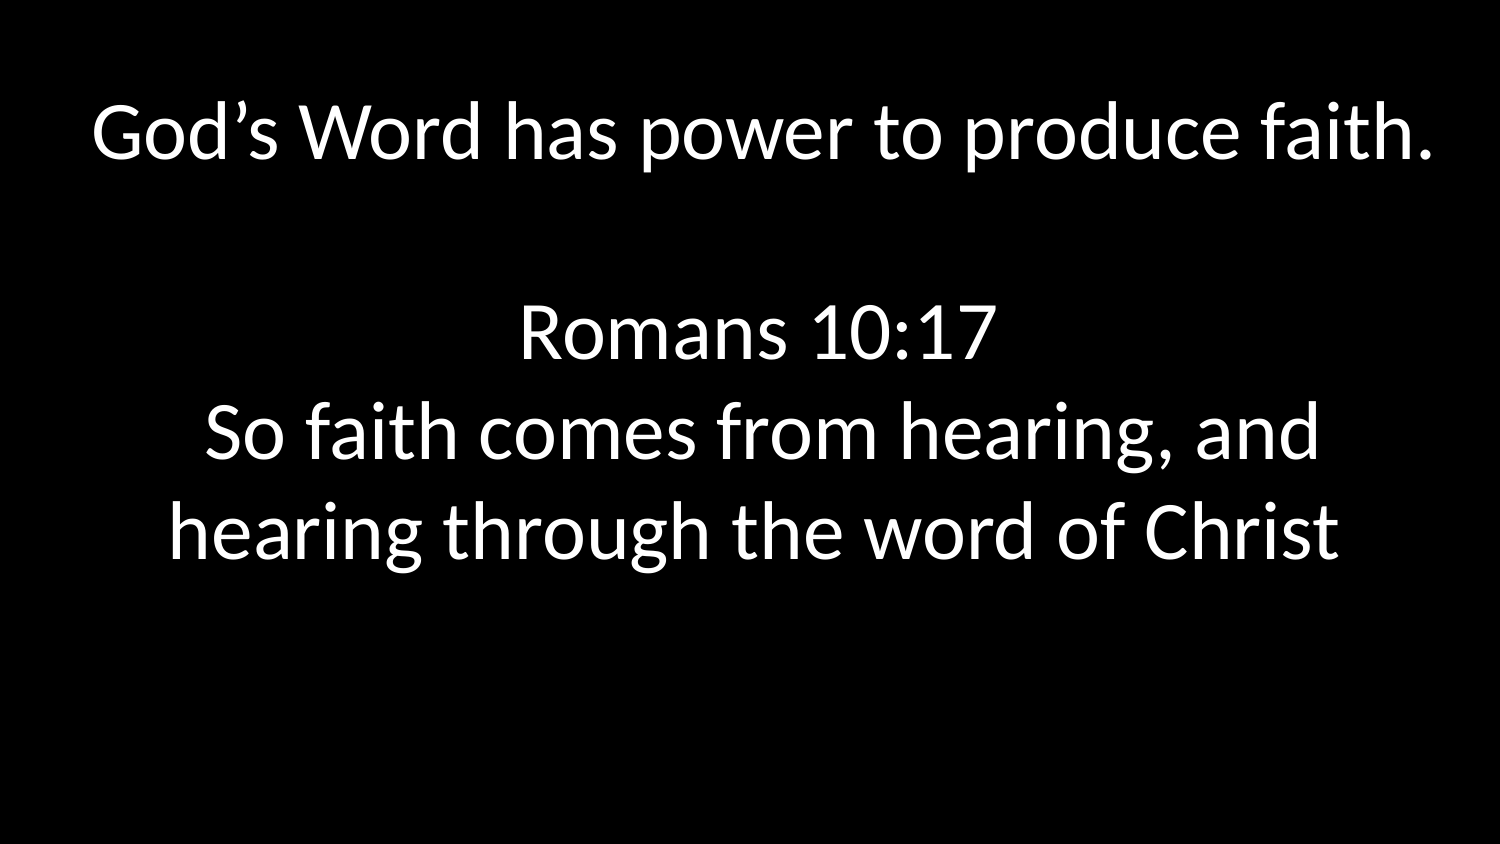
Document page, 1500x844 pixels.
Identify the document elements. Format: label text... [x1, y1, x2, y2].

text_box God’s Word has power to produce faith. Romans 10:17 So faith comes from hearing, and hearing through the word of Christ [62, 68, 1466, 584]
